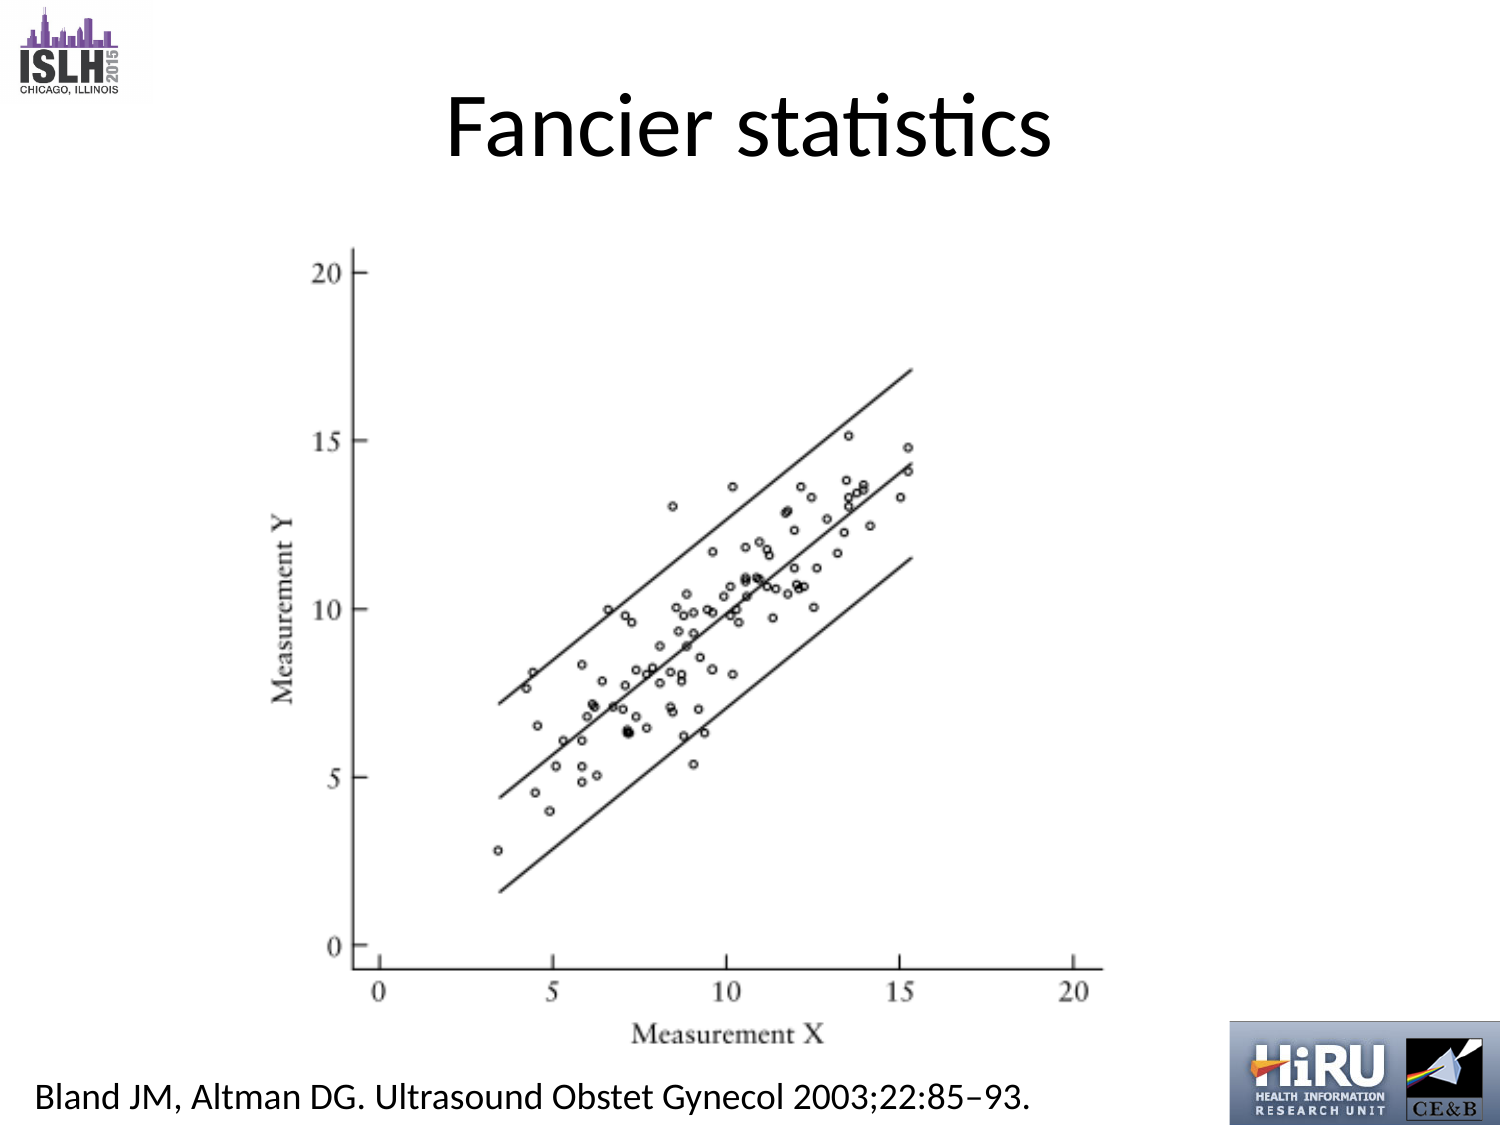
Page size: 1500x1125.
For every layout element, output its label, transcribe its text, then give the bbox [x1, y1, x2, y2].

title Fancier statistics [75, 45, 1425, 195]
text_box Bland JM, Altman DG. Ultrasound Obstet Gynecol 2003;22:85–93. [19, 1064, 1090, 1125]
picture [231, 214, 1145, 1070]
picture [1229, 1021, 1500, 1125]
picture [0, 0, 153, 104]
